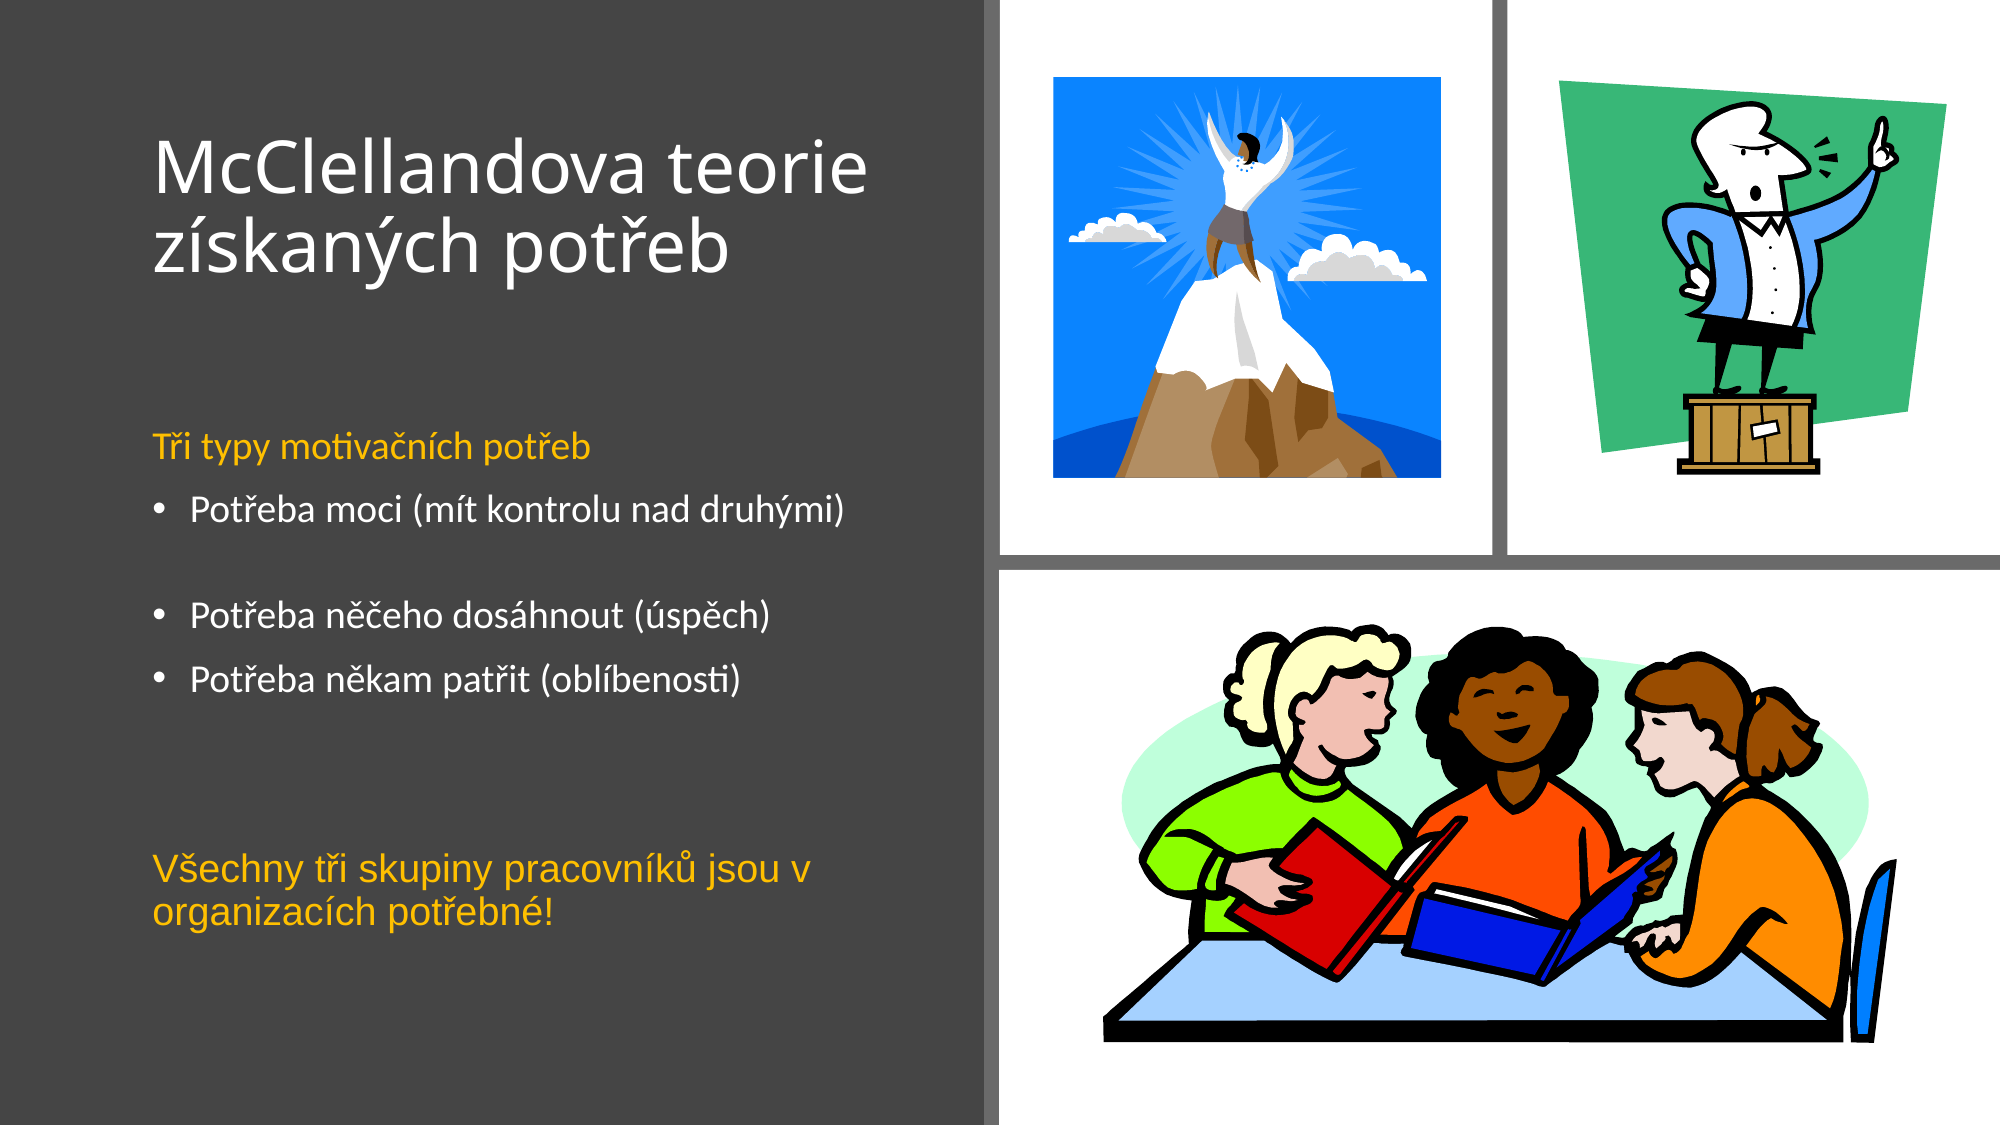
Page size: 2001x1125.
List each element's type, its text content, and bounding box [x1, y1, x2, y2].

picture [1053, 77, 1442, 478]
title McClellandova teorie získaných potřeb [137, 118, 892, 389]
text_box [1506, 0, 2000, 556]
picture [1558, 80, 1947, 475]
text_box [999, 0, 1493, 556]
text_box [983, 0, 2000, 1125]
picture [1103, 622, 1897, 1043]
list Tři typy motivačních potřeb Potřeba moci (mít kontrolu nad druhými) Potřeba něčeho dosáhnout (úspěch) Potřeba někam patřit (oblíbenosti) Všechny tři skupiny pracovníků jsou v organizacích potřebné! [137, 418, 892, 1014]
